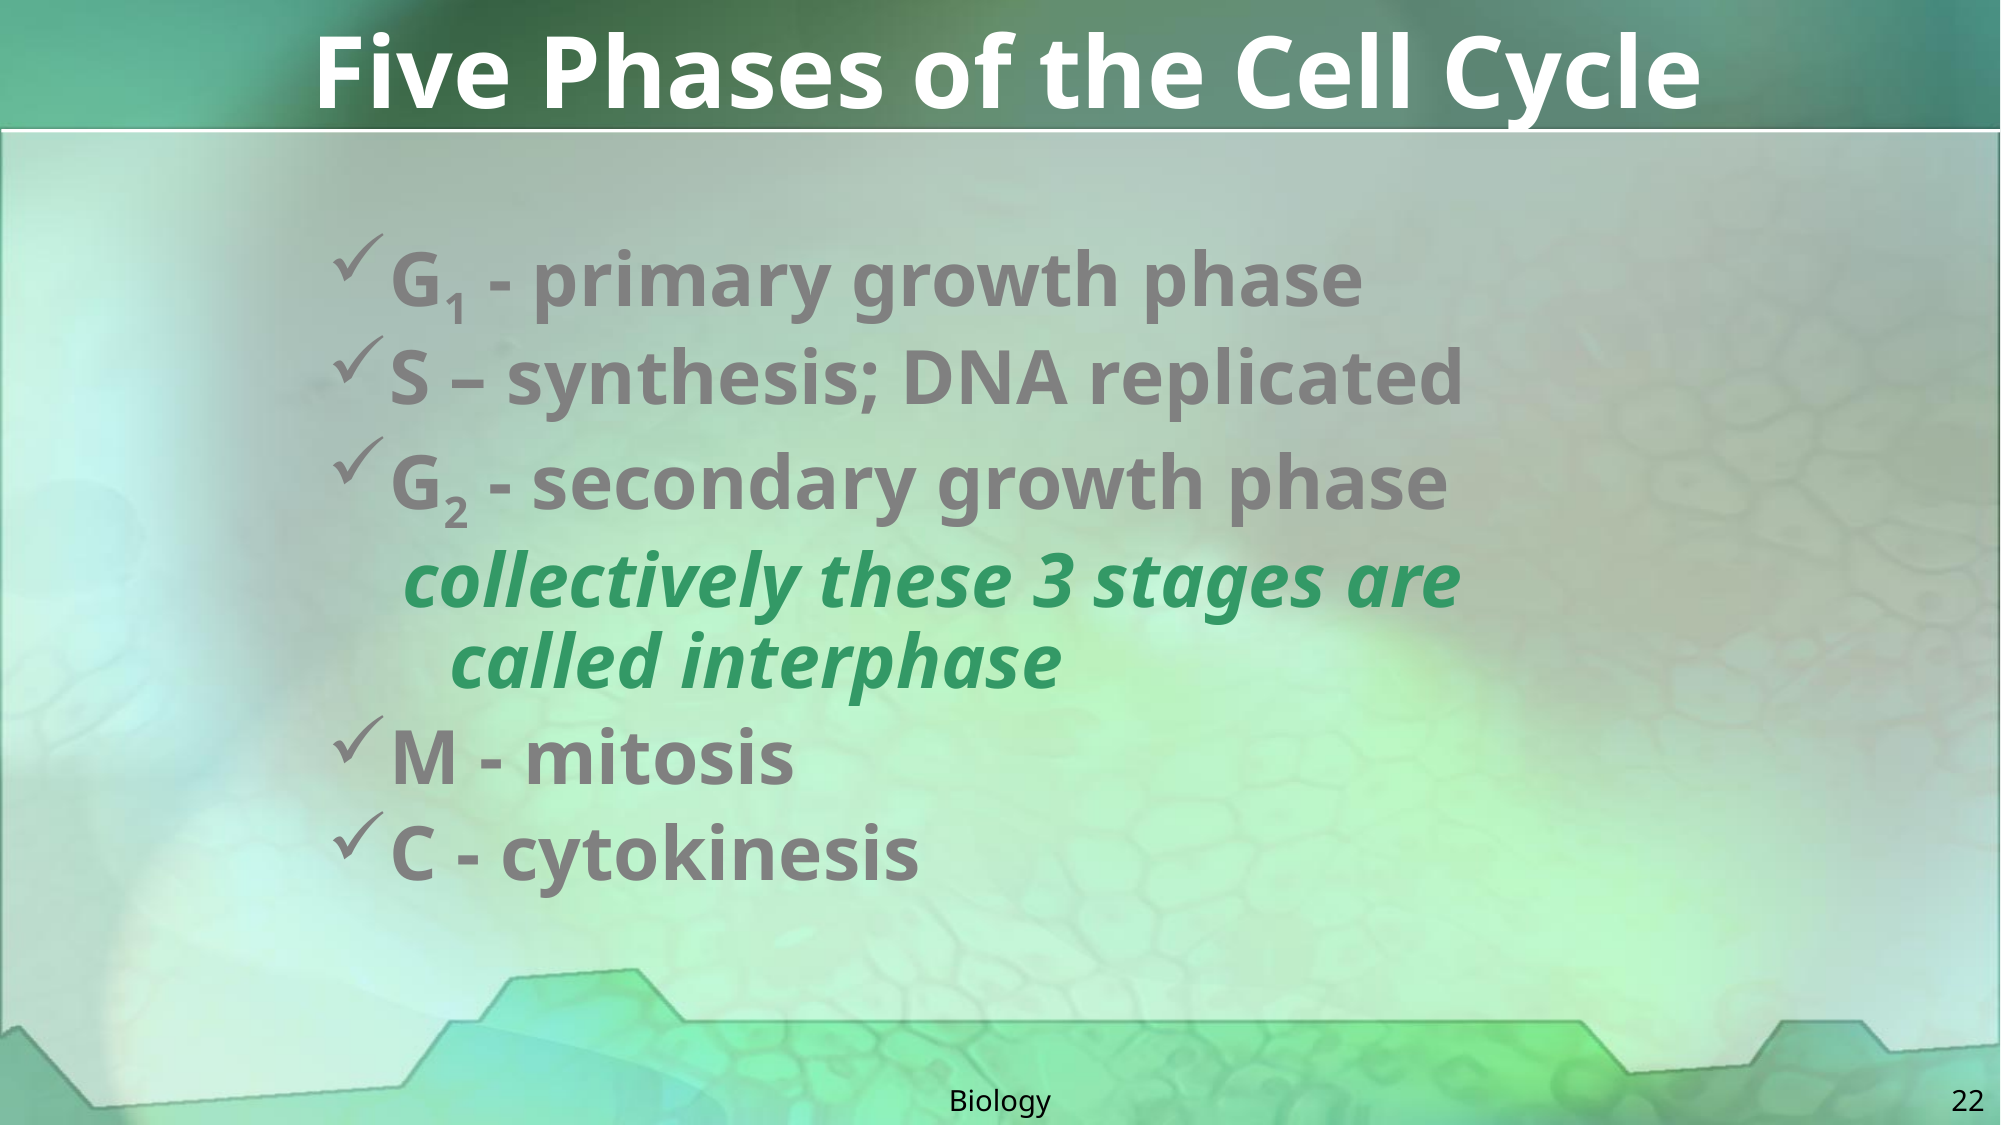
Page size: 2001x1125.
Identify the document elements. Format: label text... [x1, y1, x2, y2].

title Five Phases of the Cell Cycle [16, 12, 2000, 125]
picture [0, 0, 2001, 1125]
slide_number 22 [1583, 1074, 2000, 1125]
footer Biology [683, 1074, 1317, 1125]
list G1 - primary growth phase S – synthesis; DNA replicated G2 - secondary growth phase collectively these 3 stages are called interphase M - mitosis C - cytokinesis [312, 224, 1600, 950]
